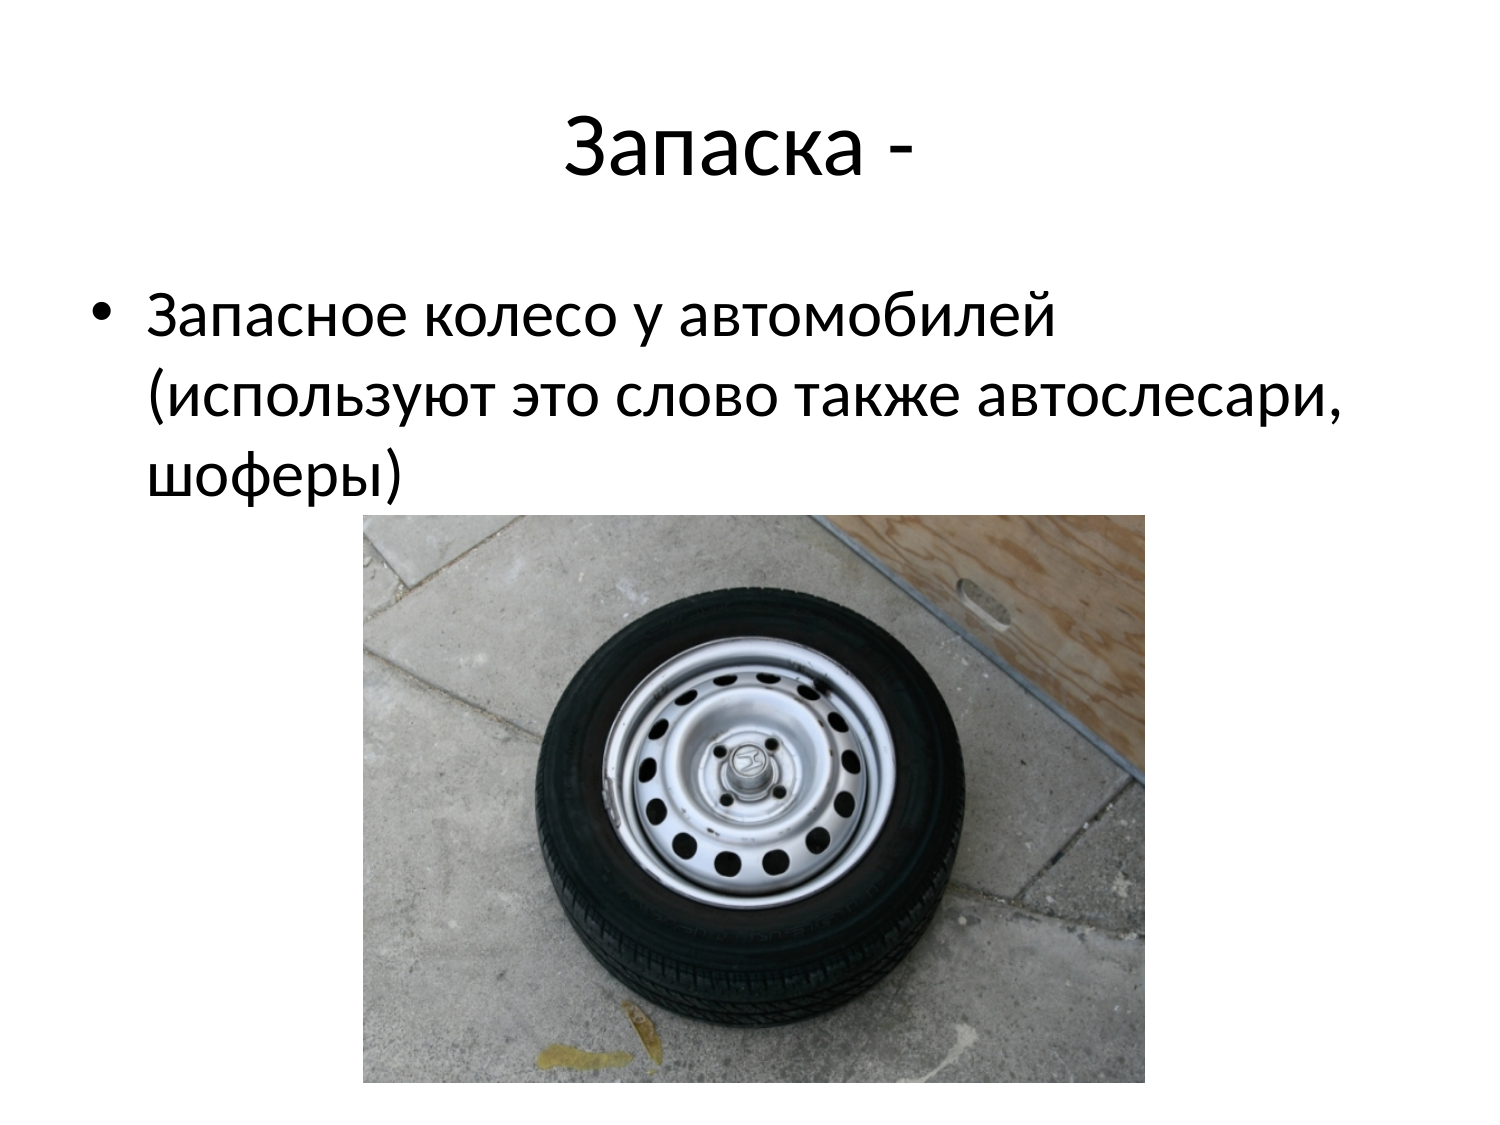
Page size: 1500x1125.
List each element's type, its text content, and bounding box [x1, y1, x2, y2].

picture [363, 515, 1145, 1083]
list Запасное колесо у автомобилей (используют это слово также автослесари, шоферы) [75, 262, 1425, 1005]
title Запаска - [75, 45, 1425, 233]
